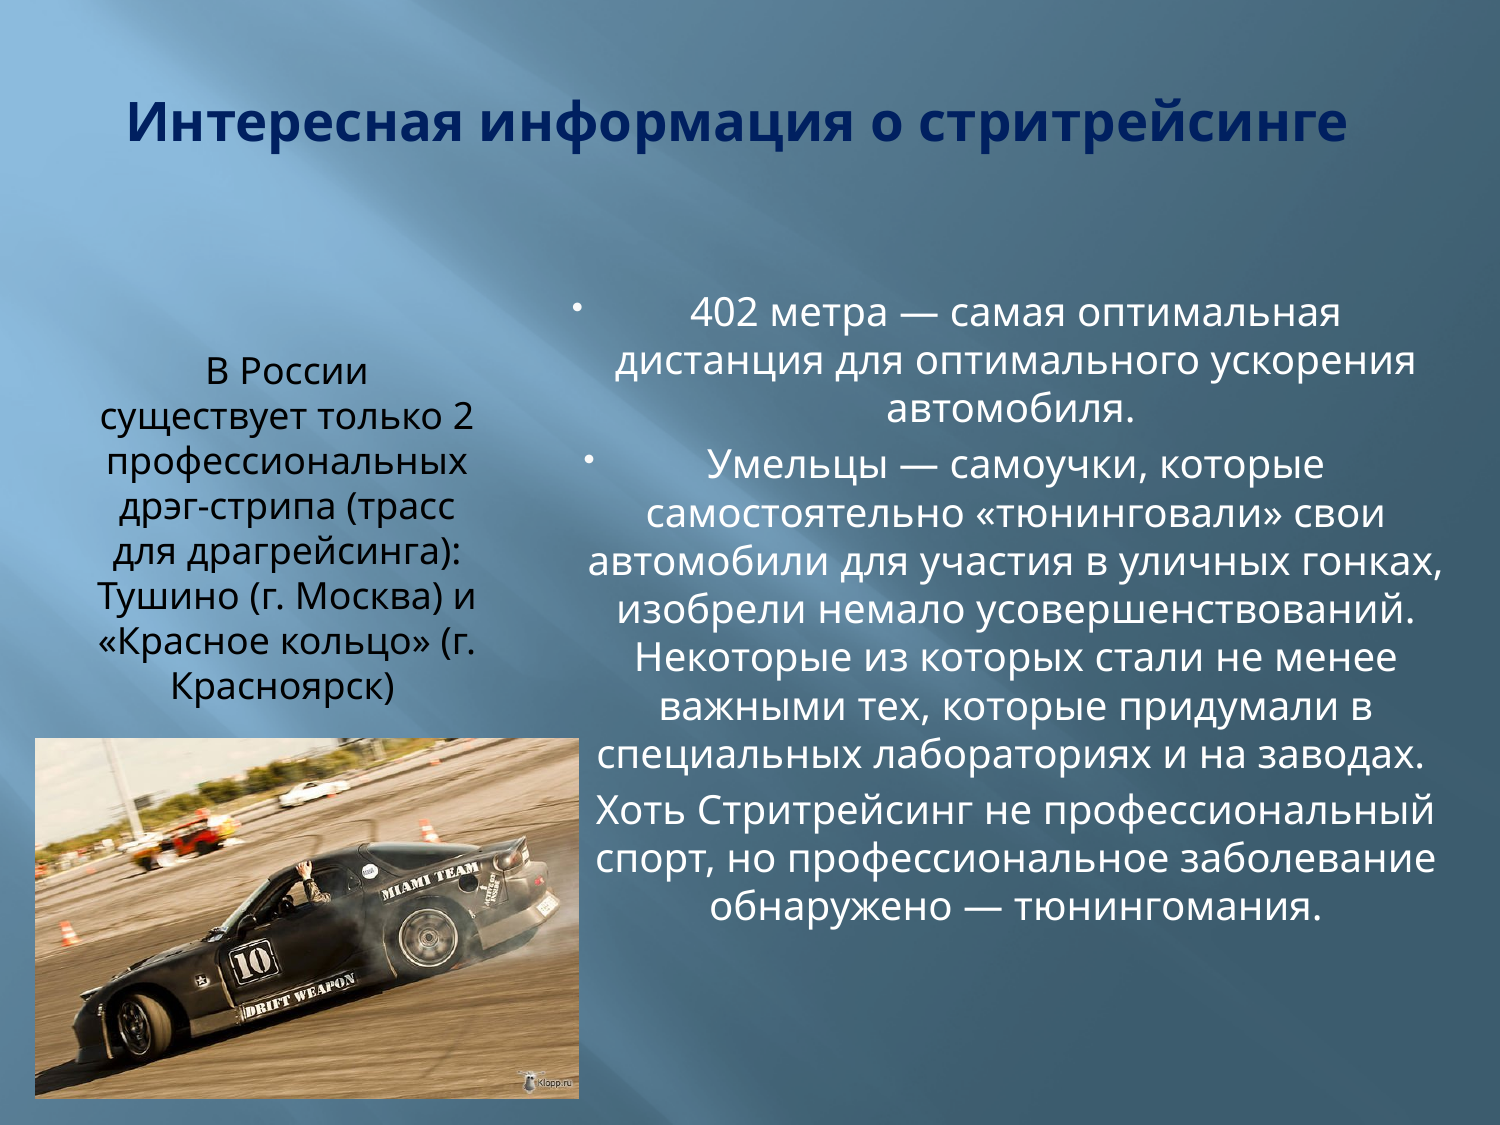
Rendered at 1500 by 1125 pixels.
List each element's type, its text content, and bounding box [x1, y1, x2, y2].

title Интересная информация о стритрейсинге [70, 58, 1421, 247]
text_box В России существует только 2 профессиональных дрэг-стрипа (трасс для драгрейсинга): Тушино (г. Москва) и «Красное кольцо» (г. Красноярск) [82, 339, 493, 715]
picture [34, 737, 579, 1099]
list 402 метра — самая оптимальная дистанция для оптимального ускорения автомобиля. Умельцы — самоучки, которые самостоятельно «тюнинговали» свои автомобили для участия в уличных гонках, изобрели немало усовершенствований. Некоторые из которых стали не менее важными тех, которые придумали в специальных лабораториях и на заводах. Хоть Стритрейсинг не профессиональный спорт, но профессиональное заболевание обнаружено — тюнингомания. [492, 222, 1461, 996]
